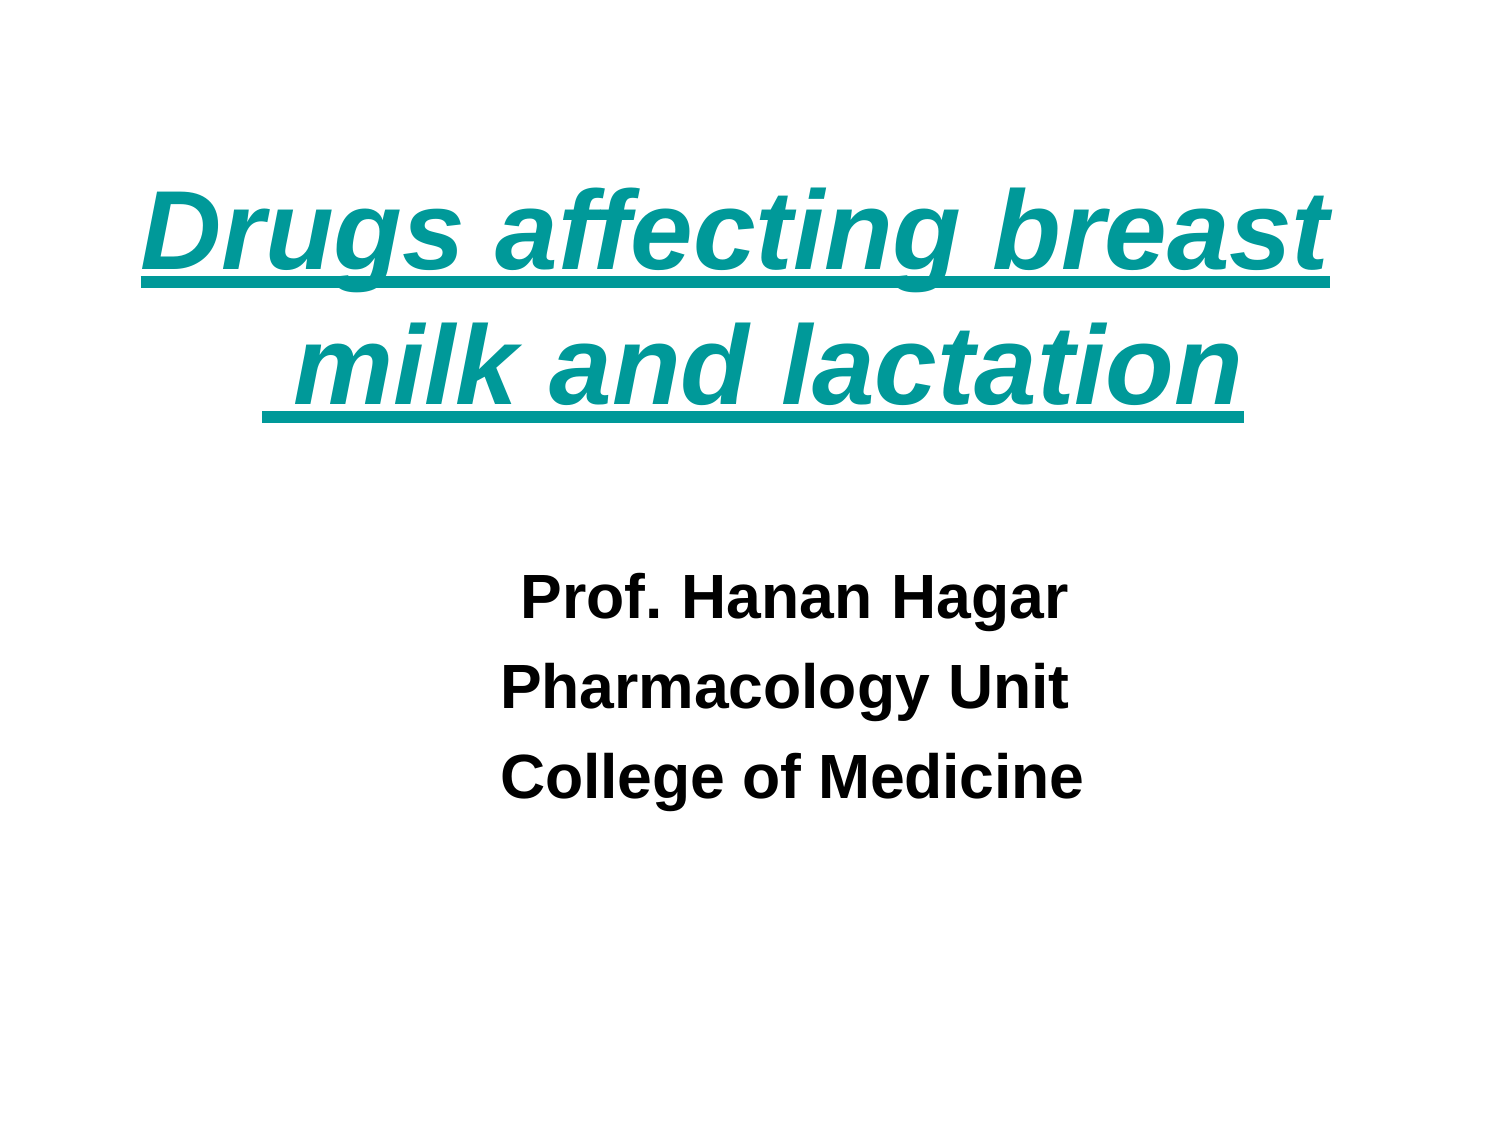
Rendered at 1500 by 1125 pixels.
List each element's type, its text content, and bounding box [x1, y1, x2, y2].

text_box Prof. Hanan Hagar Pharmacology Unit College of Medicine [497, 538, 1090, 811]
title Drugs affecting breast milk and lactation [138, 154, 1362, 428]
